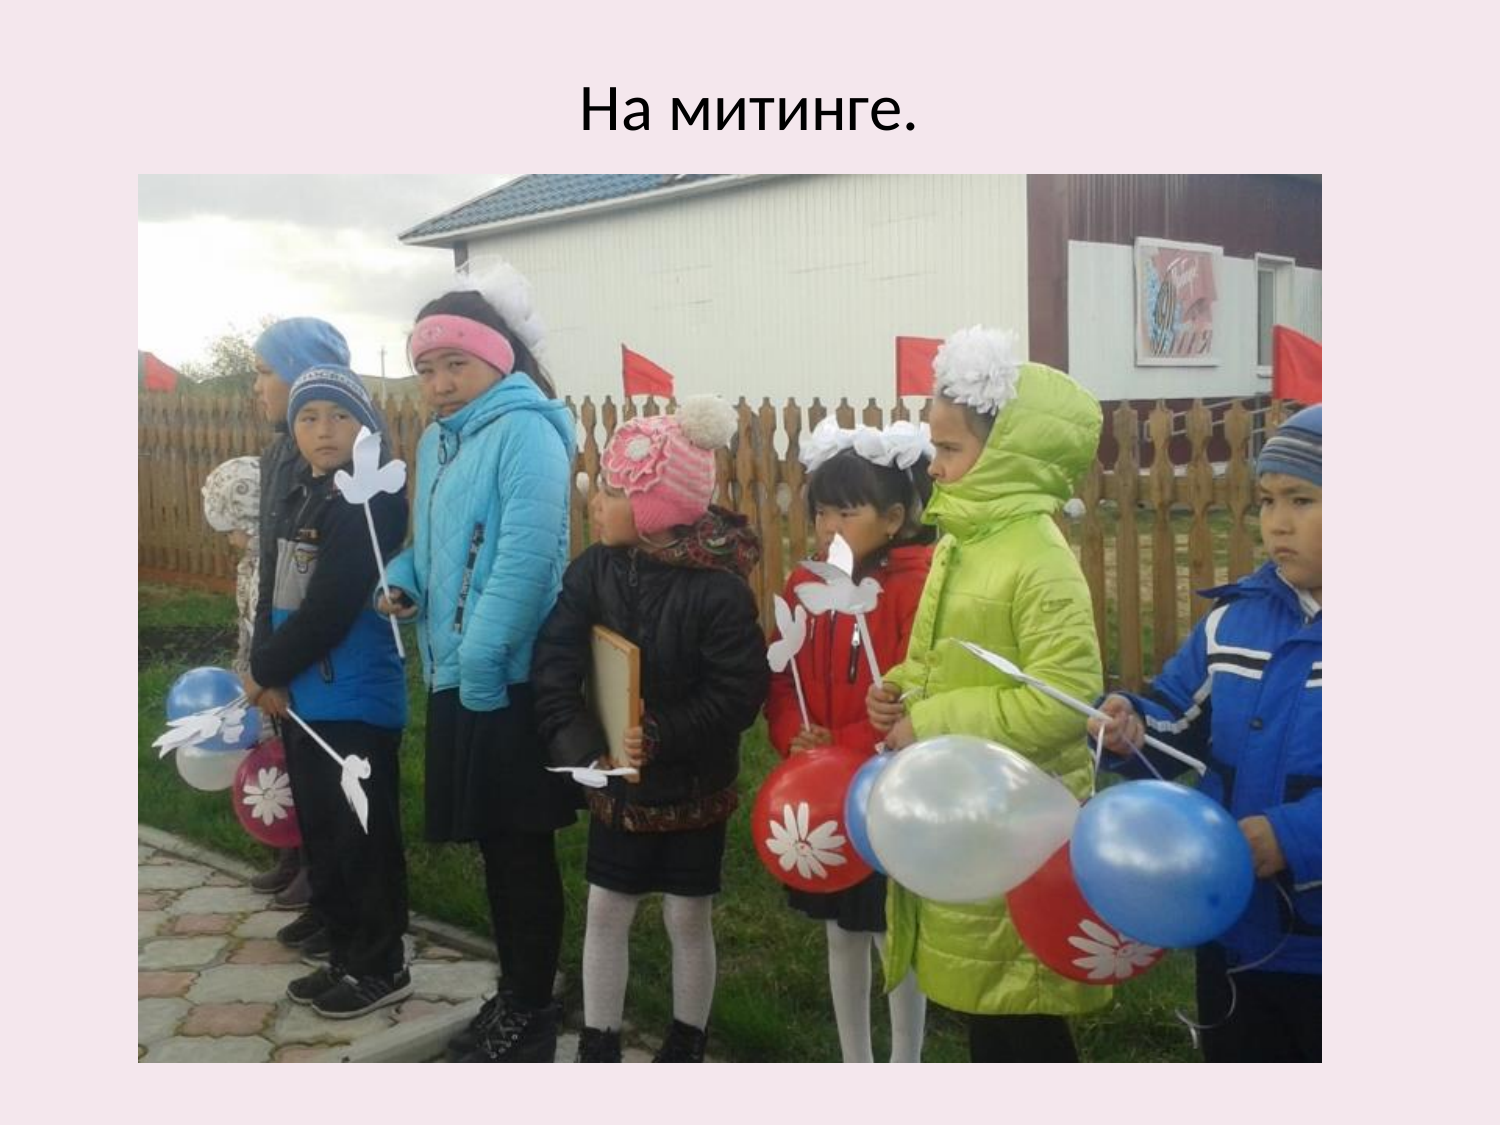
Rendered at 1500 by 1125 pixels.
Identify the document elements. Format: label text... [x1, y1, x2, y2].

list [137, 174, 1323, 1063]
title На митинге. [75, 45, 1425, 163]
